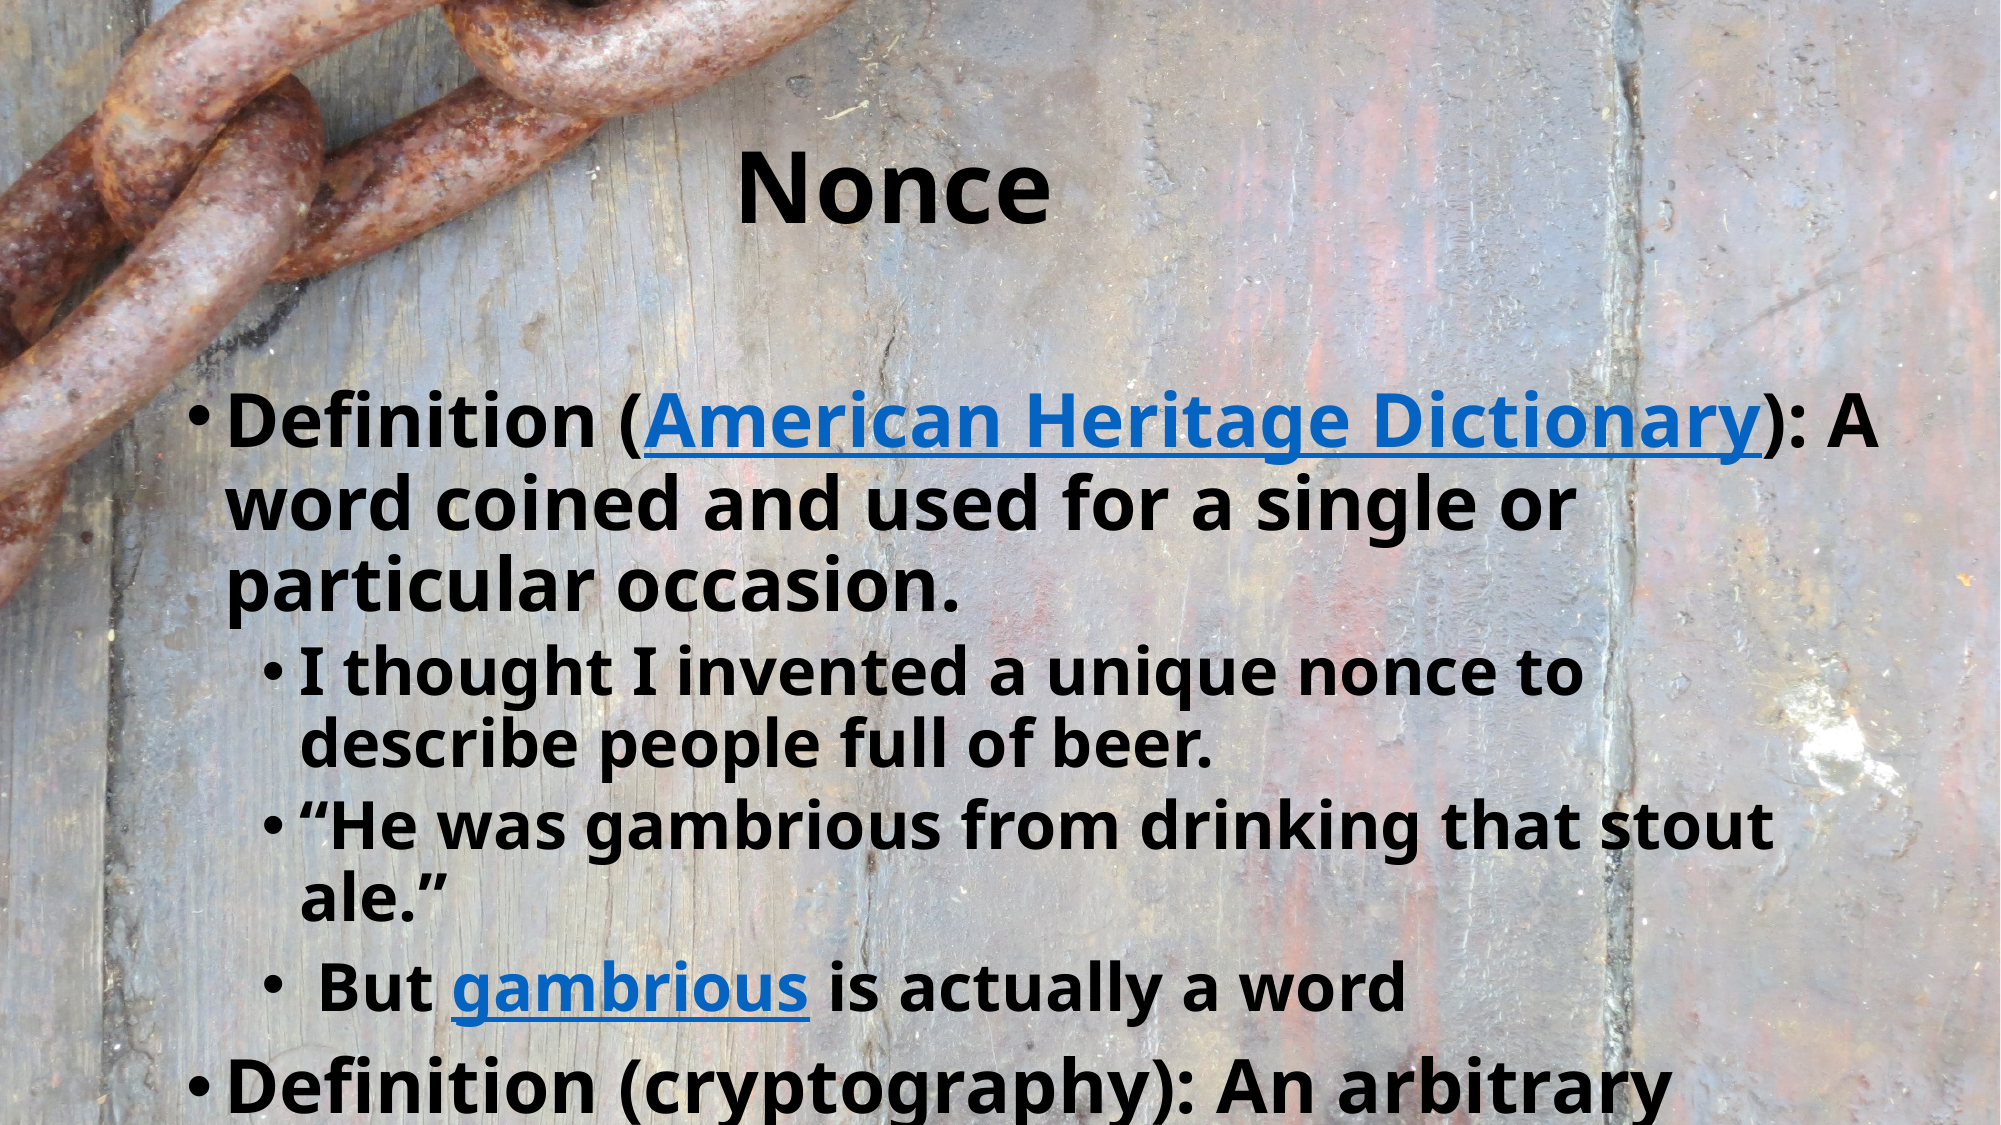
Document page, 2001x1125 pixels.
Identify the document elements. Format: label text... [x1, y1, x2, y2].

title Nonce [719, 82, 1969, 300]
list Definition (American Heritage Dictionary): A word coined and used for a single or particular occasion. I thought I invented a unique nonce to describe people full of beer. “He was gambrious from drinking that stout ale.” But gambrious is actually a word Definition (cryptography): An arbitrary number used just once. [171, 366, 1897, 1080]
picture [0, 0, 2001, 1125]
